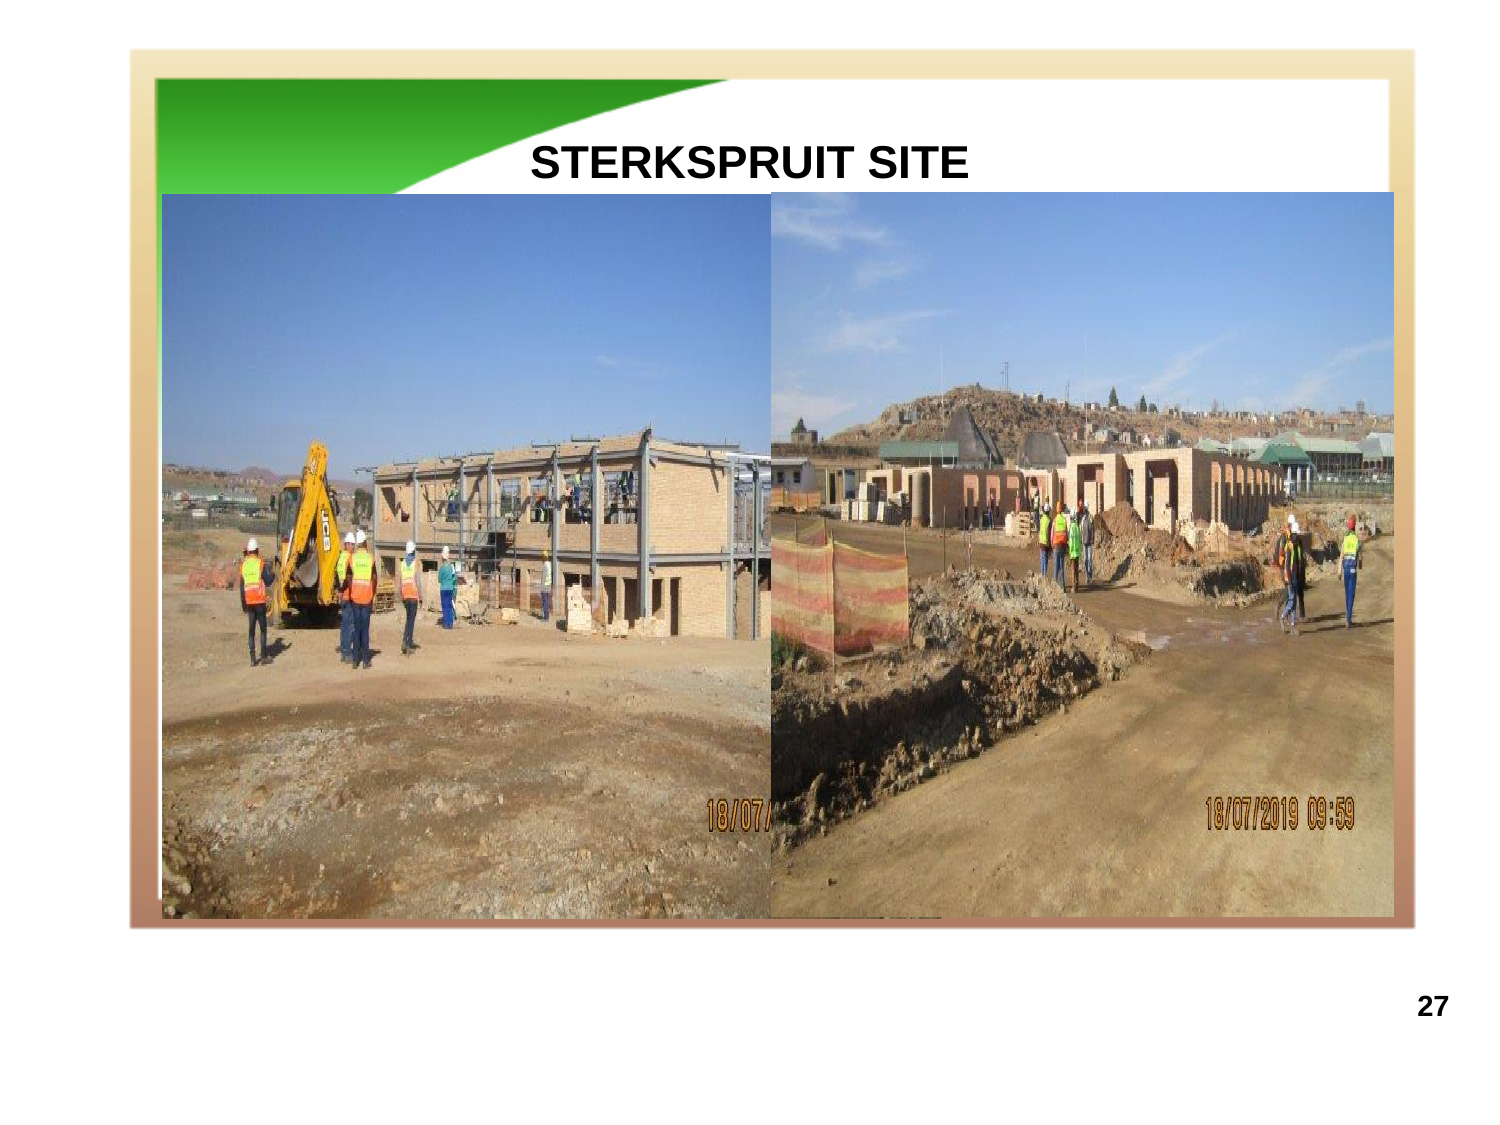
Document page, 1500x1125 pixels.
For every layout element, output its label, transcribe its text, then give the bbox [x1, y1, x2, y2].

slide_number 27 [1114, 985, 1466, 1059]
picture [78, 3, 1464, 980]
